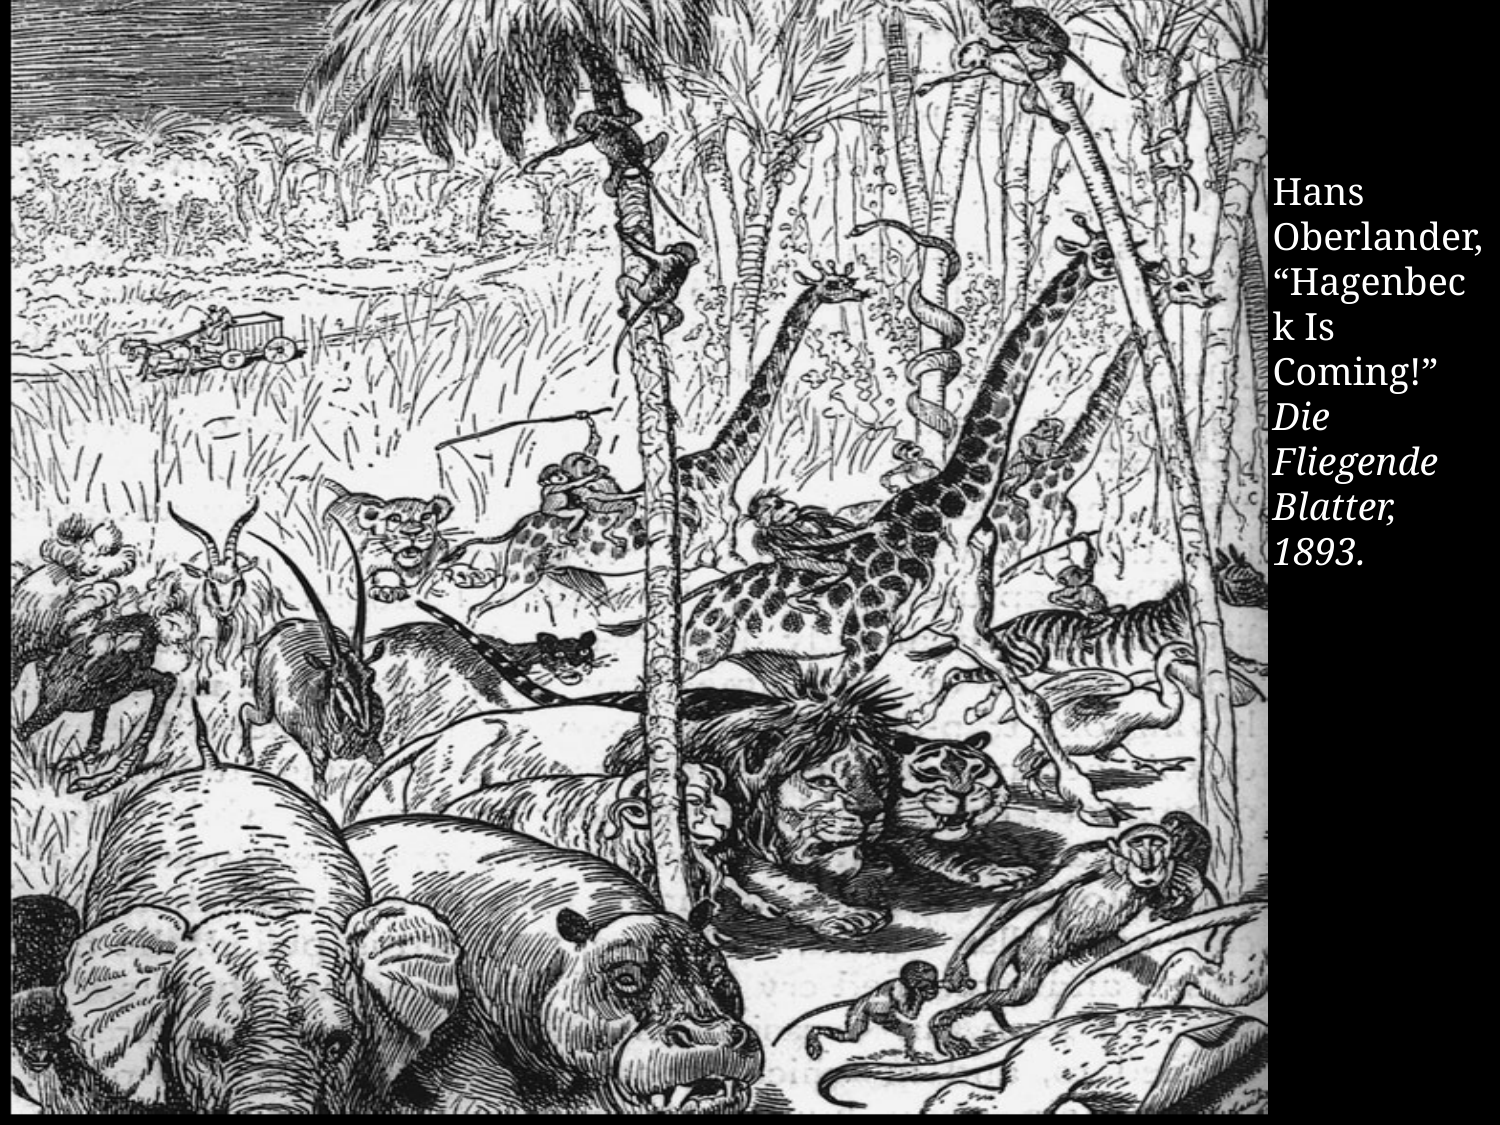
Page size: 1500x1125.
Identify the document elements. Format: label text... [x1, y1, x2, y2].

text_box Hans Oberlander, “Hagenbeck Is Coming!” Die Fliegende Blatter, 1893. [1273, 160, 1500, 581]
picture [0, 0, 1269, 1125]
